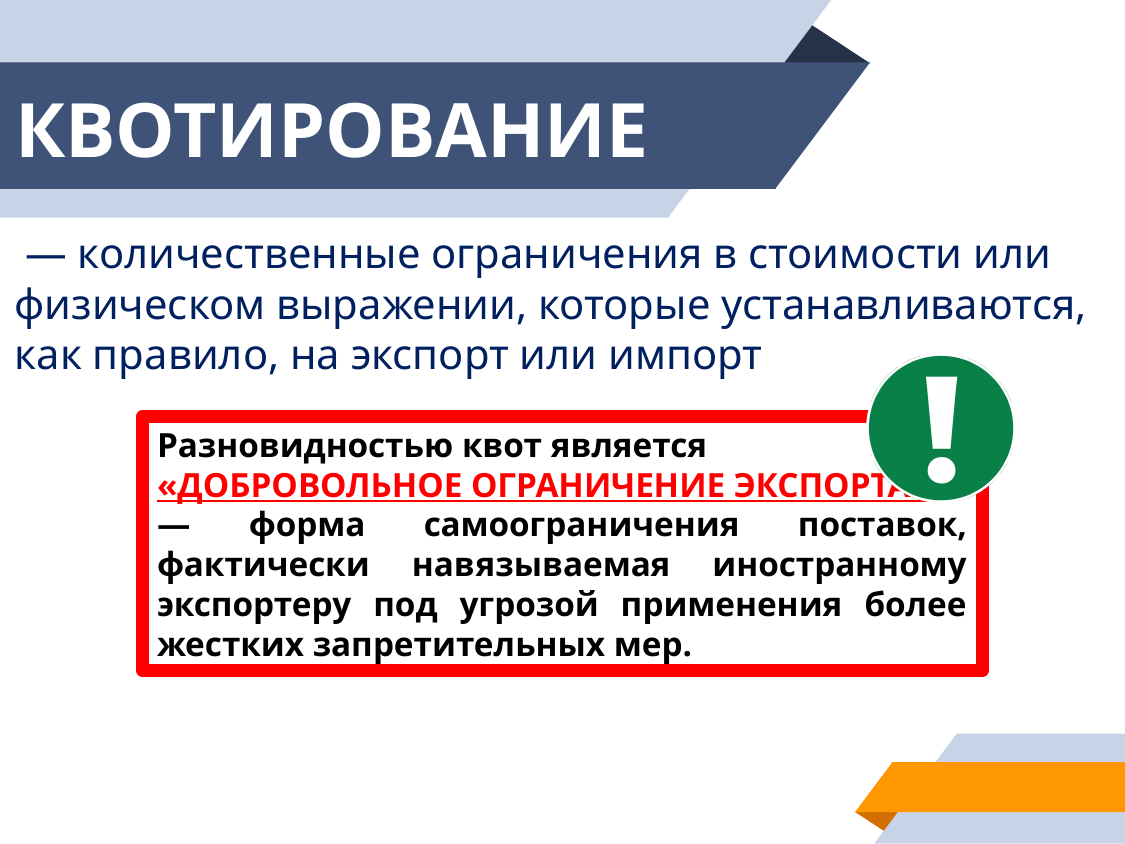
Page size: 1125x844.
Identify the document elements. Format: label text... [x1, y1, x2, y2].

text_box — количественные ограничения в стоимости или физическом выражении, которые устанавливаются, как правило, на экспорт или импорт [0, 219, 1125, 385]
title КВОТИРОВАНИЕ [0, 64, 748, 190]
text_box Разновидностью квот является «ДОБРОВОЛЬНОЕ ОГРАНИЧЕНИЕ ЭКСПОРТА» — форма самоограничения поставок, фактически навязываемая иностранному экспортеру под угрозой применения более жестких запретительных мер. [142, 416, 983, 671]
picture [865, 353, 1016, 504]
